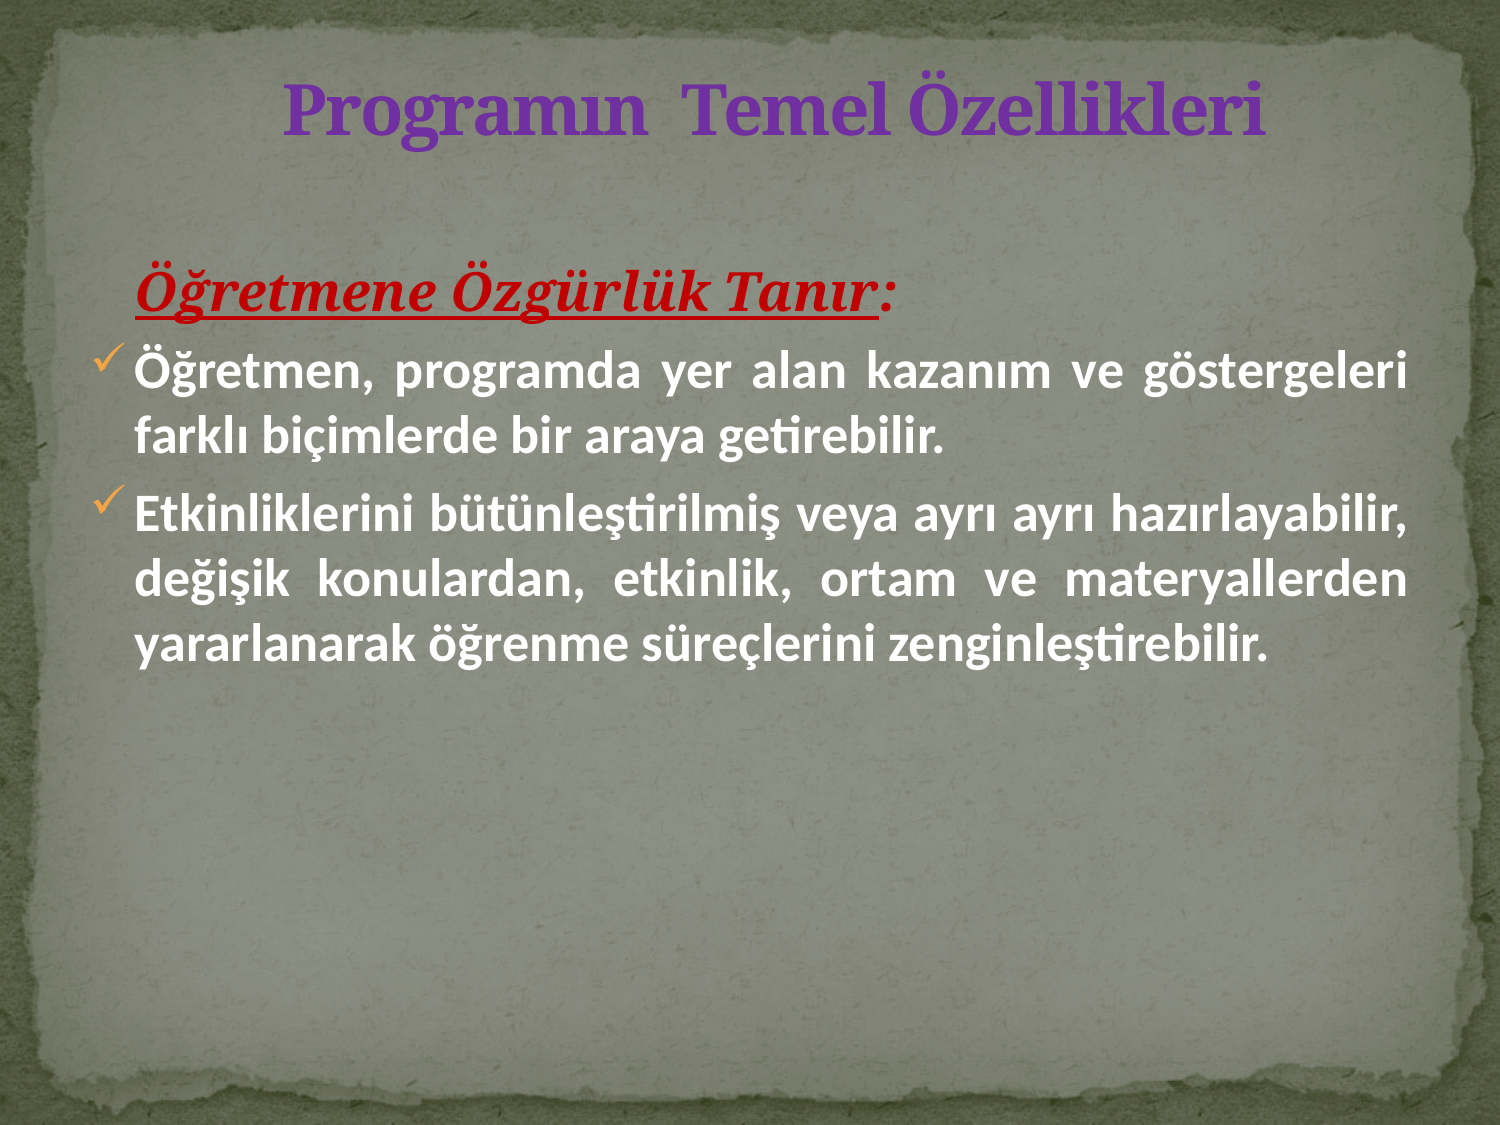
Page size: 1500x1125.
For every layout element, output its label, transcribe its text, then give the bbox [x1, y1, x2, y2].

list Öğretmene Özgürlük Tanır: Öğretmen, programda yer alan kazanım ve göstergeleri farklı biçimlerde bir araya getirebilir. Etkinliklerini bütünleştirilmiş veya ayrı ayrı hazırlayabilir, değişik konulardan, etkinlik, ortam ve materyallerden yararlanarak öğrenme süreçlerini zenginleştirebilir. [75, 249, 1425, 1000]
title Programın Temel Özellikleri [182, 54, 1366, 243]
